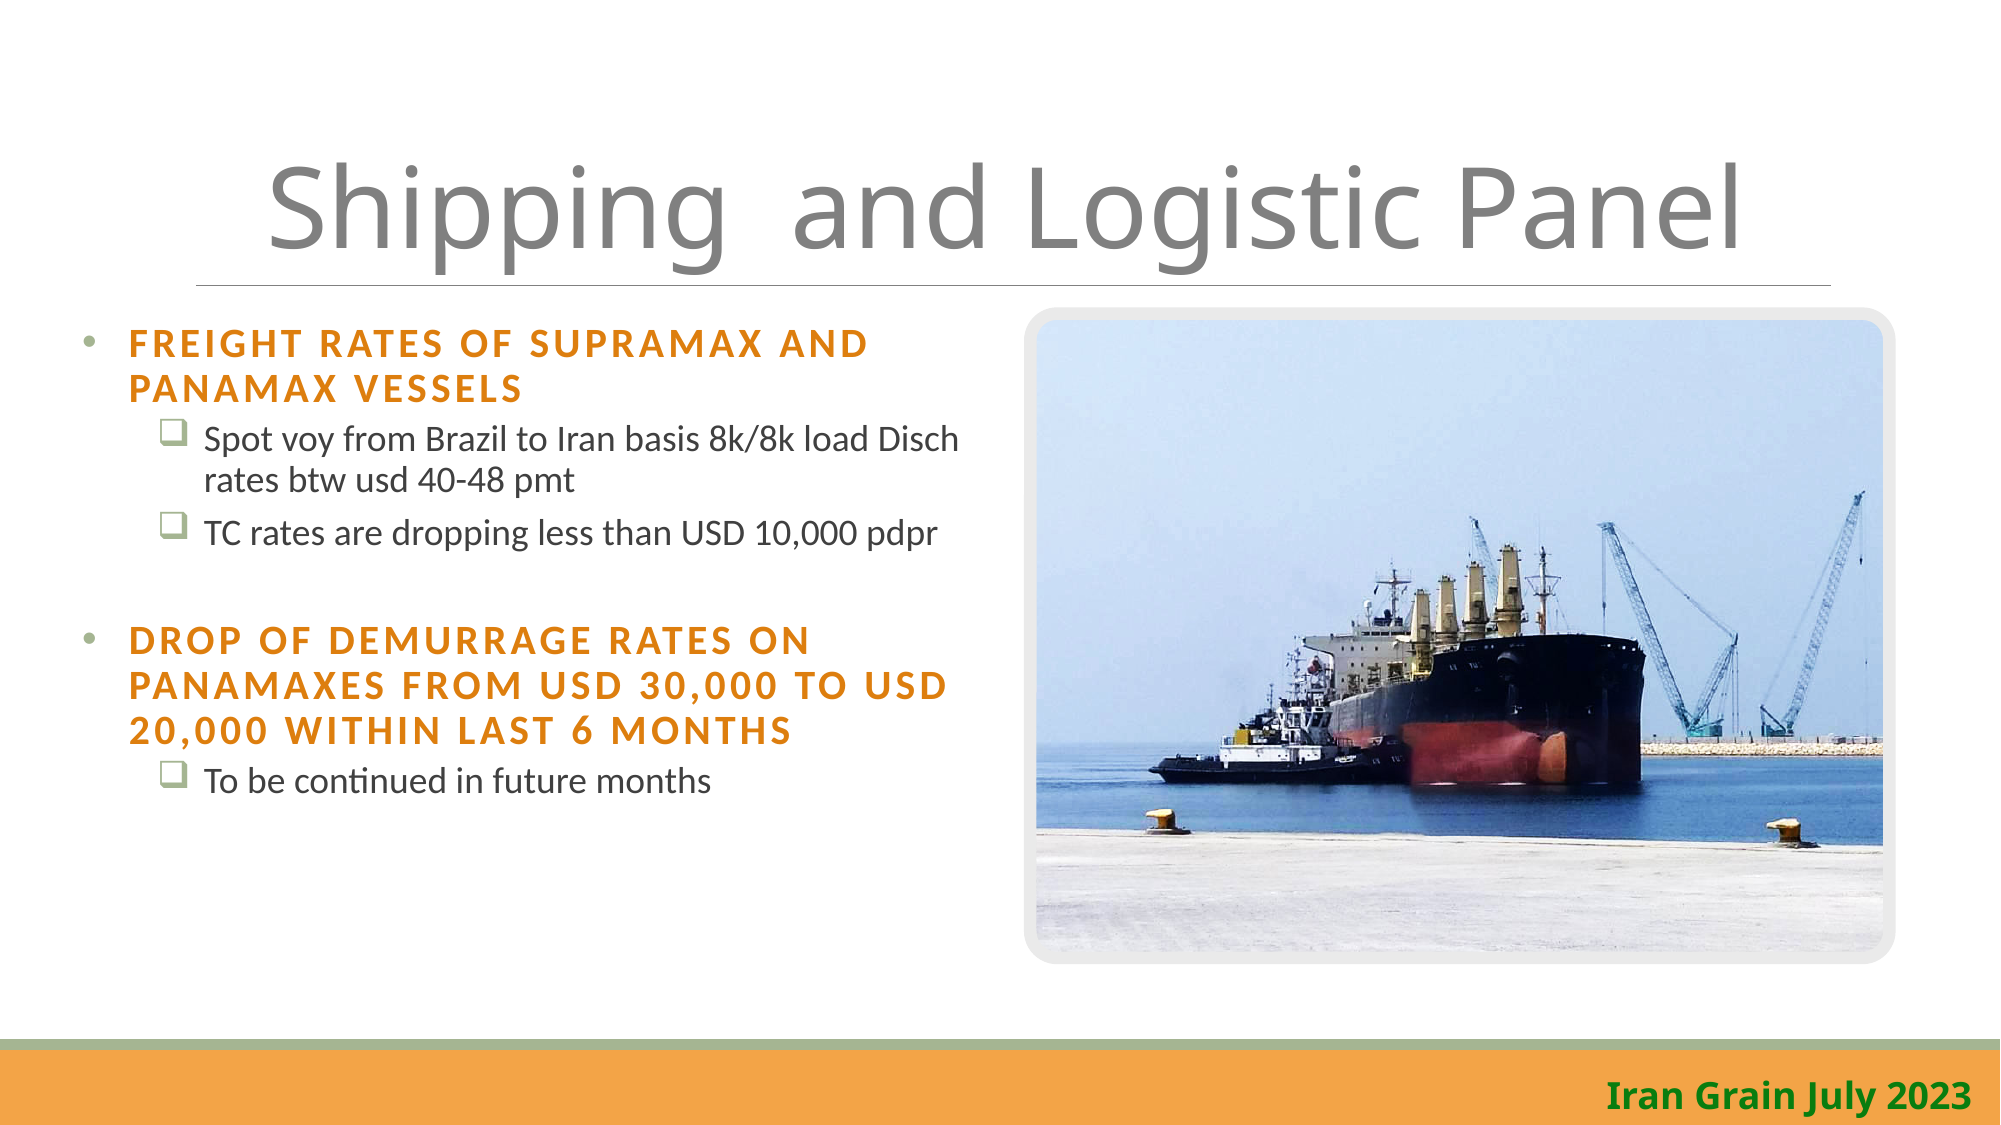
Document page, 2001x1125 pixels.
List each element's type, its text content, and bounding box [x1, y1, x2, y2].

text_box Shipping and Logistic Panel [174, 128, 1839, 278]
text_box Iran Grain July 2023 [1591, 1064, 1988, 1125]
list Freight rates of Supramax and Panamax vessels Spot voy from Brazil to Iran basis 8k/8k load Disch rates btw usd 40-48 pmt TC rates are dropping less than USD 10,000 pdpr Drop of demurrage rates on Panamaxes from Usd 30,000 to USD 20,000 within last 6 months To be continued in future months [67, 313, 1015, 1046]
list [1029, 313, 1890, 959]
